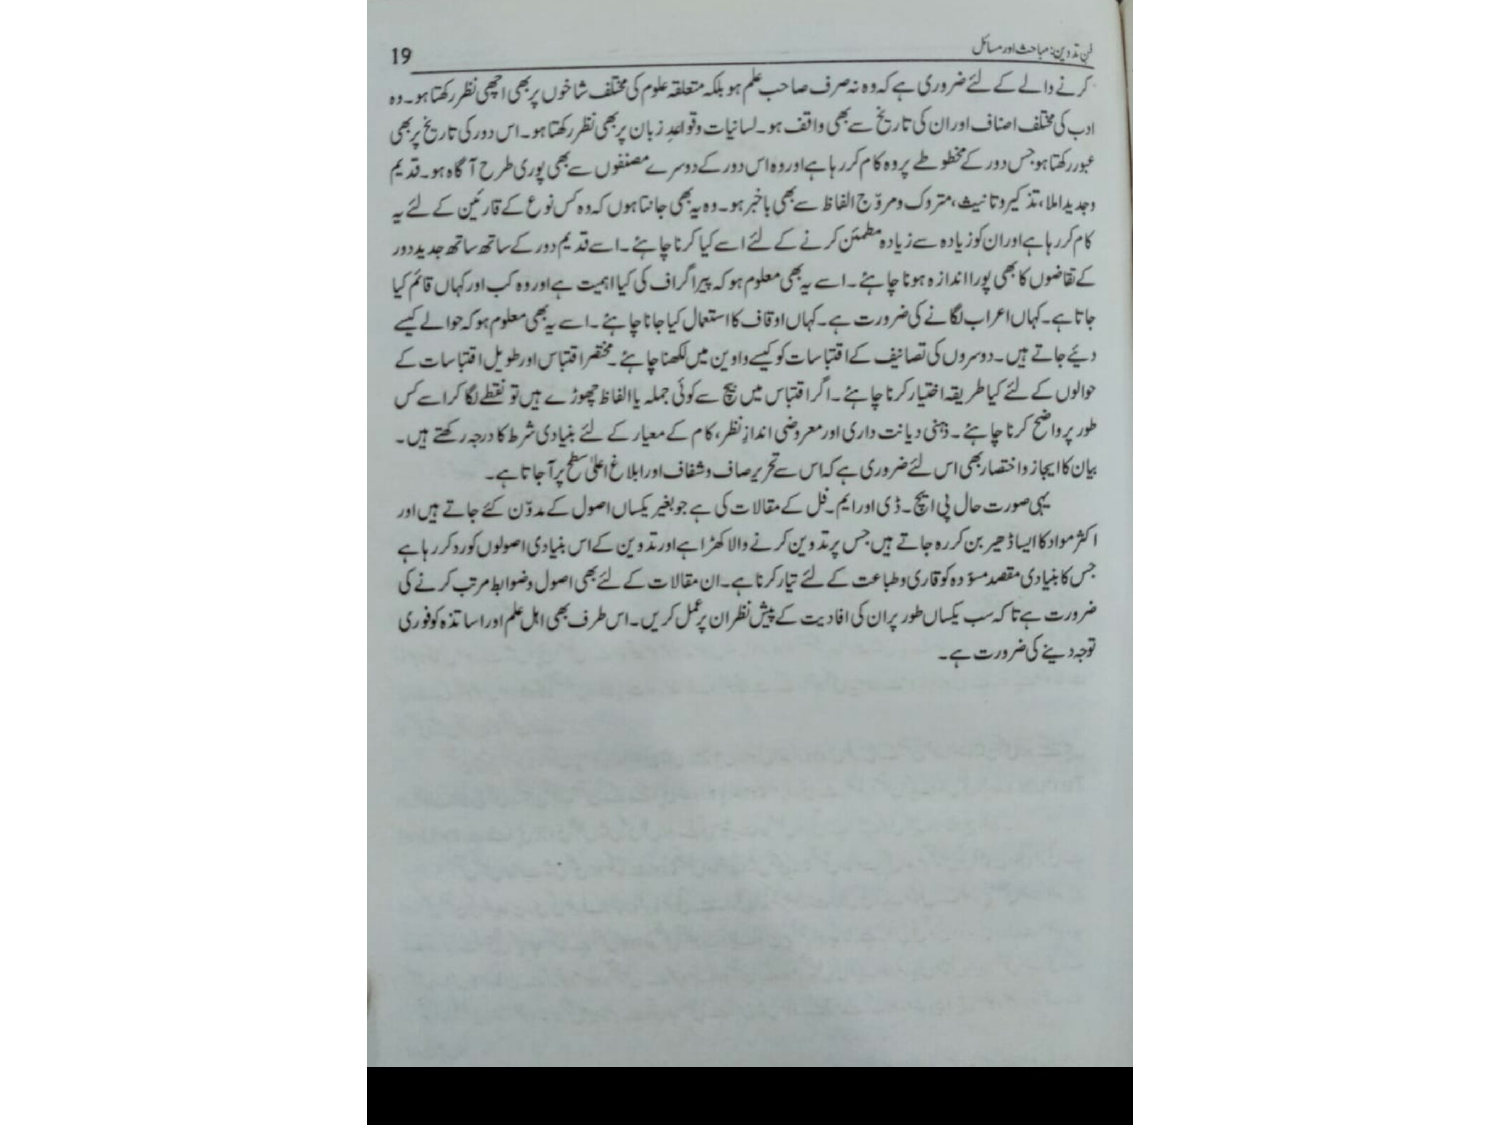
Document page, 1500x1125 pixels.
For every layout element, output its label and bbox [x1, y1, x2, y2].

picture [367, 0, 1133, 1125]
